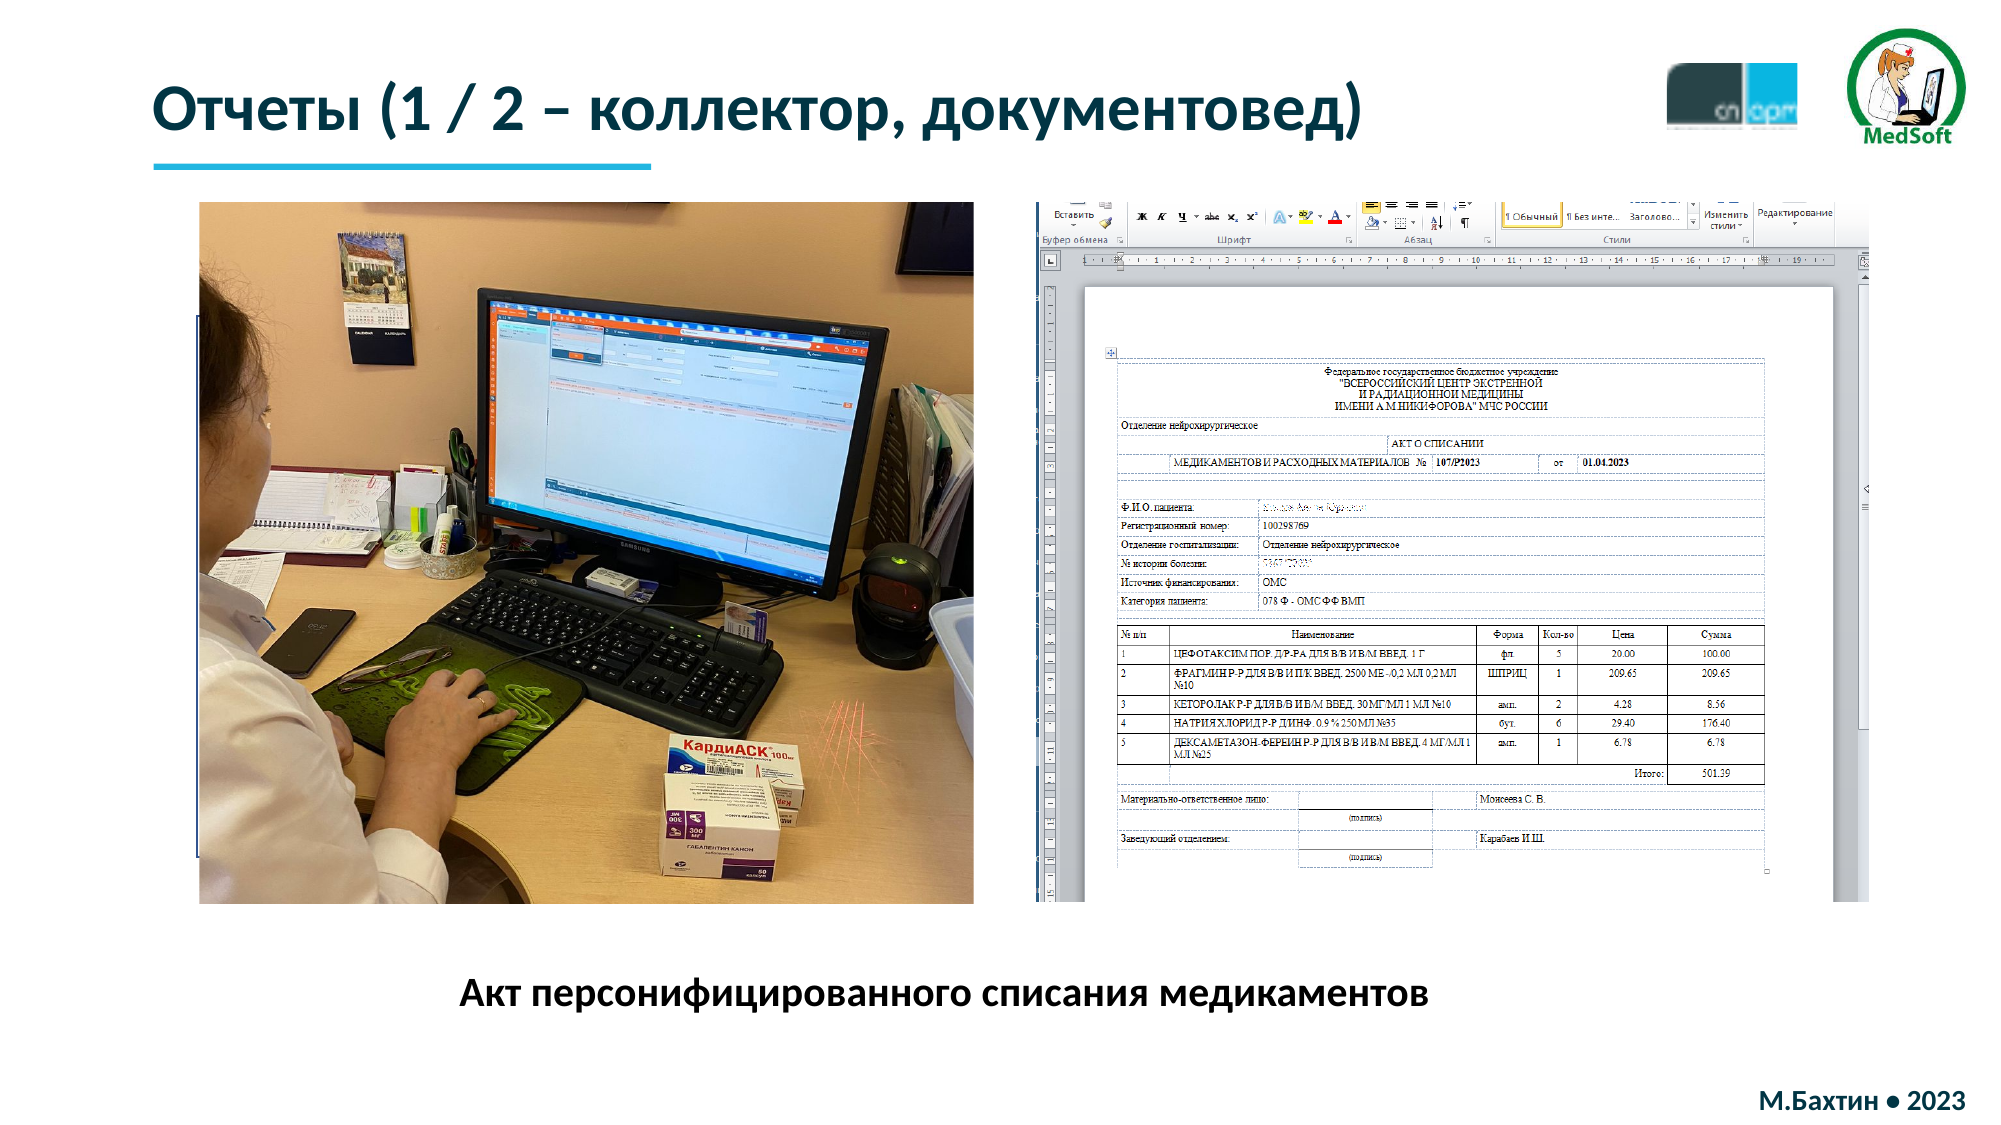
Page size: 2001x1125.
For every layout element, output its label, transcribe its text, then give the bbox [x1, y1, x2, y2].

picture [1036, 202, 1869, 902]
text_box Акт персонифицированного списания медикаментов [409, 957, 1480, 1023]
picture [199, 202, 974, 904]
title Отчеты (1 / 2 – коллектор, документовед) [137, 0, 1863, 218]
picture [1863, 25, 1968, 149]
text_box [153, 163, 652, 171]
